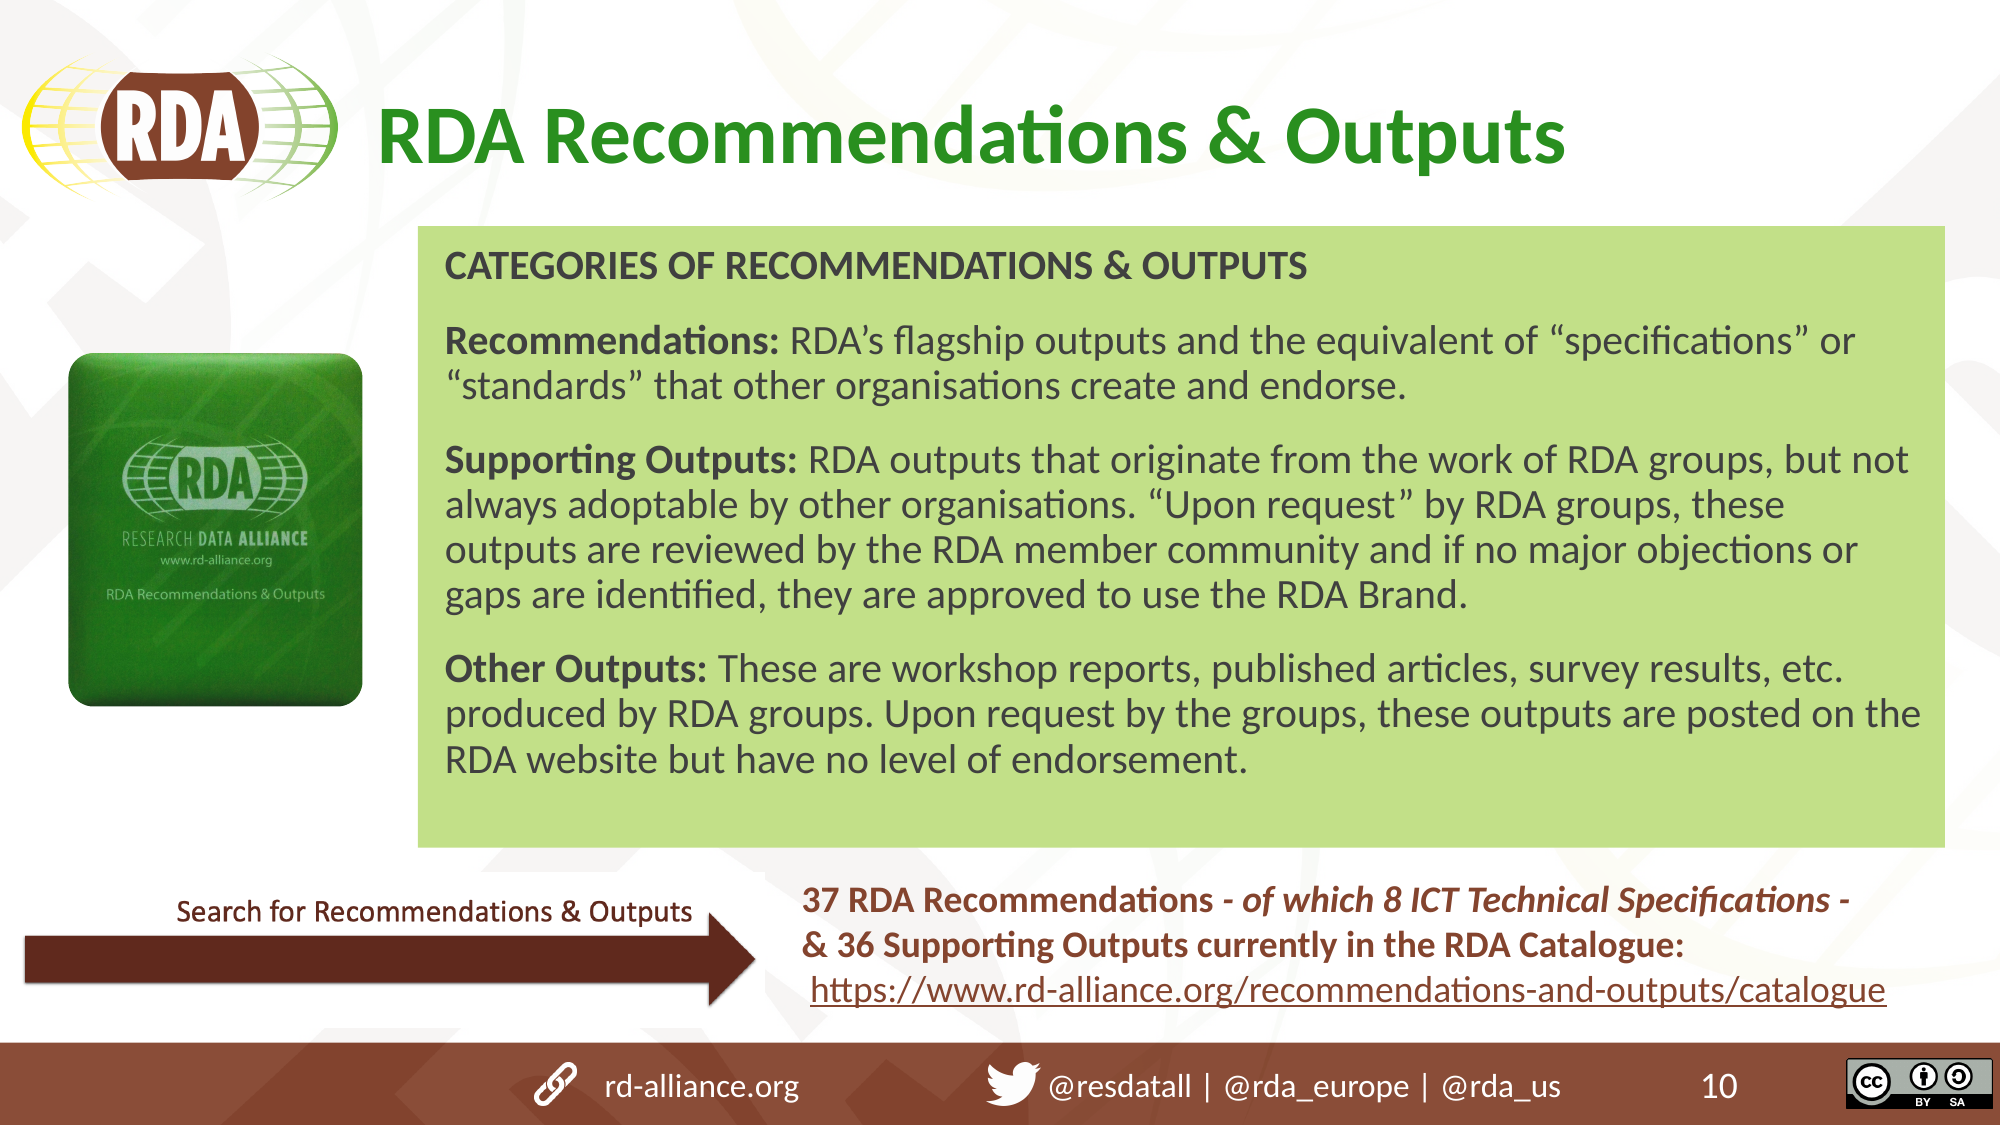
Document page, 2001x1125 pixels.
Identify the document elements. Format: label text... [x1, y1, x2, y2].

picture [21, 51, 341, 203]
footer rd-alliance.org @resdatall | @rda_europe | @rda_us [538, 1054, 1629, 1114]
picture [1846, 1058, 1993, 1109]
text_box 37 RDA Recommendations - of which 8 ICT Technical Specifications - & 36 Supporting Outputs currently in the RDA Catalogue: https://www.rd-alliance.org/recommendations-and-outputs/catalogue [786, 867, 1945, 1018]
text_box CATEGORIES OF RECOMMENDATIONS & OUTPUTS Recommendations: RDA’s flagship outputs and the equivalent of “specifications” or “standards” that other organisations create and endorse. Supporting Outputs: RDA outputs that originate from the work of RDA groups, but not always adoptable by other organisations. “Upon request” by RDA groups, these outputs are reviewed by the RDA member community and if no major objections or gaps are identified, they are approved to use the RDA Brand. Other Outputs: These are workshop reports, published articles, survey results, etc. produced by RDA groups. Upon request by the groups, these outputs are posted on the RDA website but have no level of endorsement. [417, 226, 1945, 848]
slide_number 10 [1684, 1054, 1800, 1125]
picture [534, 1062, 538, 1106]
title RDA Recommendations & Outputs [362, 46, 1897, 227]
picture [12, 872, 765, 1028]
picture [68, 353, 363, 707]
